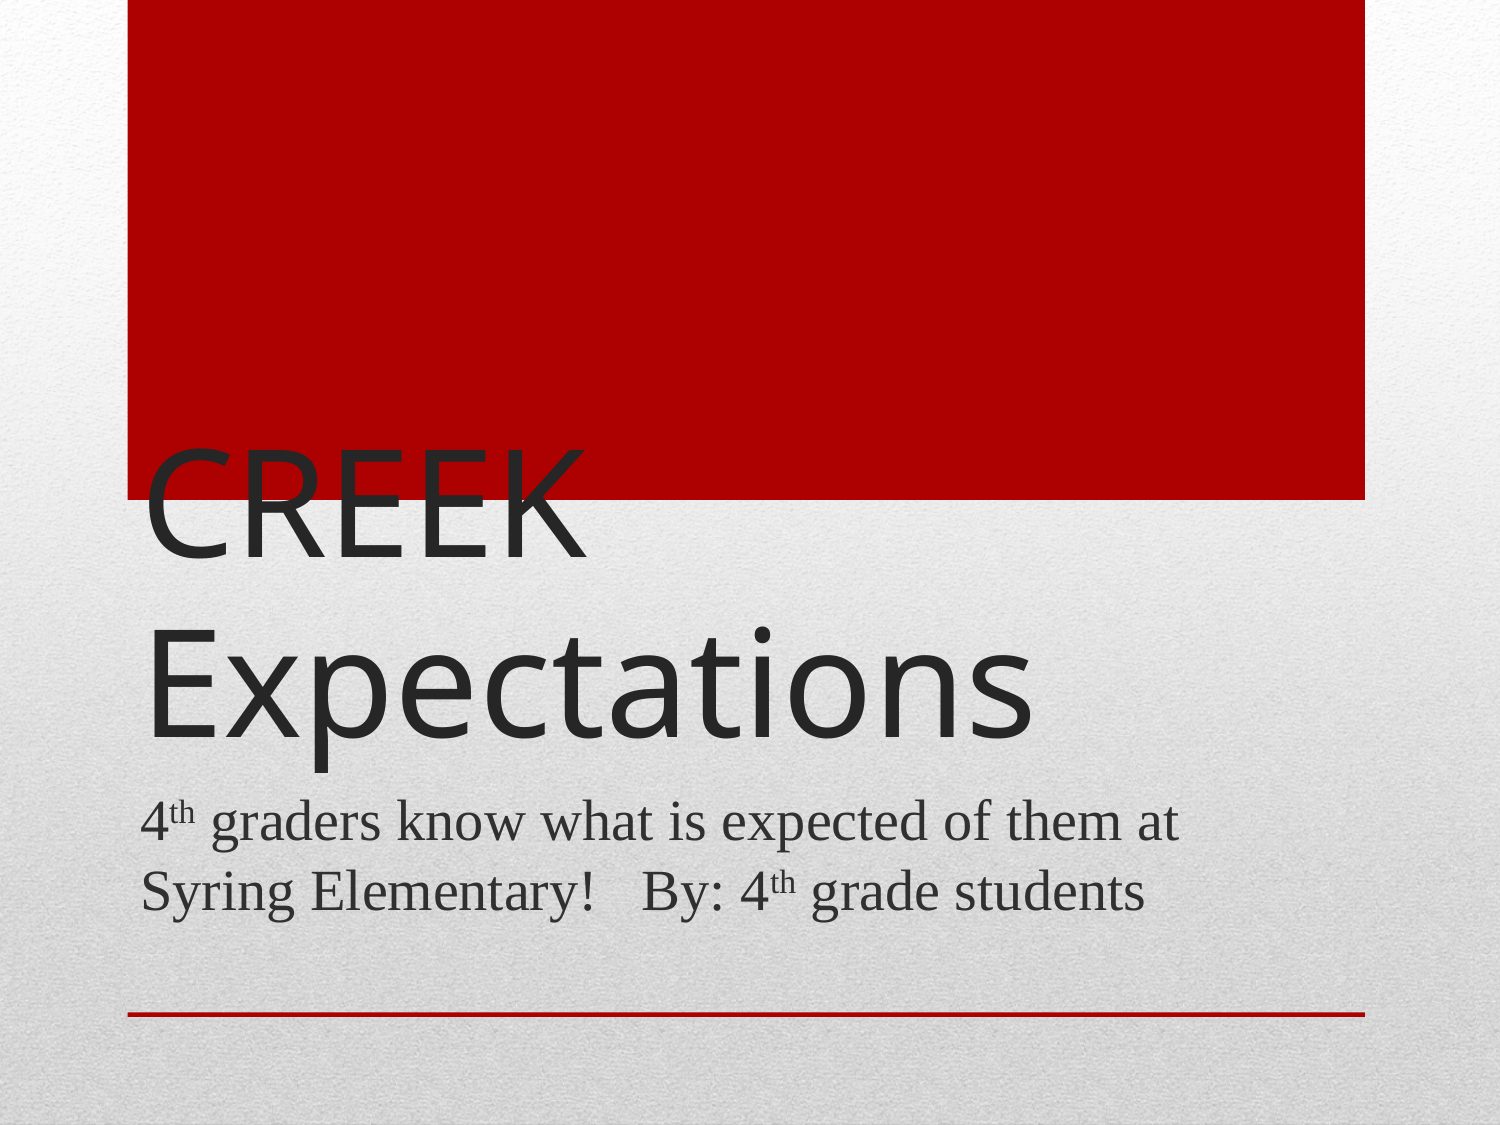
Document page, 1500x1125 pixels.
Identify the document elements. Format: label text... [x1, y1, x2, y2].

title CREEK Expectations [125, 525, 1363, 775]
subtitle 4th graders know what is expected of them at Syring Elementary! By: 4th grade students [125, 774, 1250, 938]
